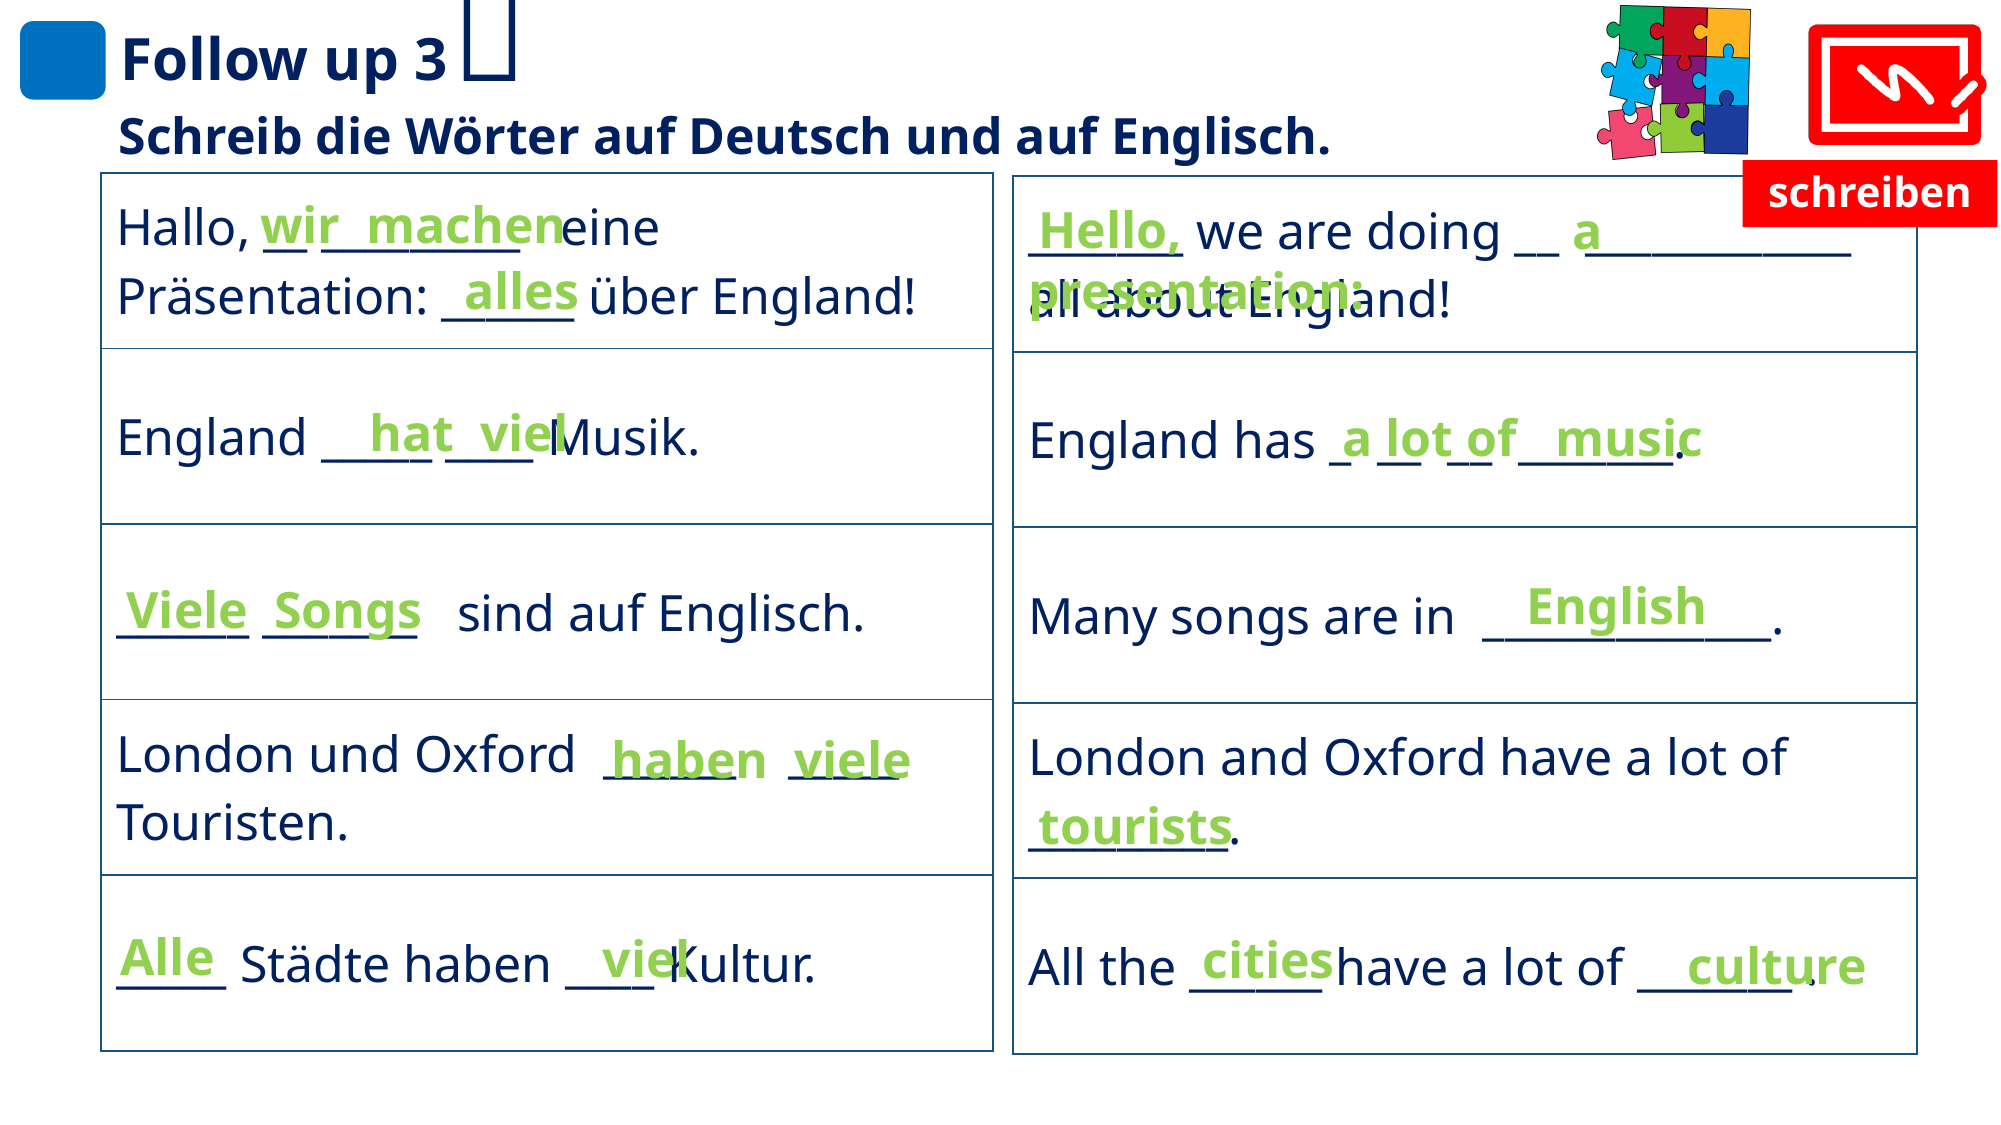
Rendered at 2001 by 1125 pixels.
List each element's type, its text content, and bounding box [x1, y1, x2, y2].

text_box English [1512, 566, 1837, 642]
text_box Alle [105, 917, 245, 993]
text_box haben viele [596, 721, 999, 797]
text_box a [1557, 191, 1624, 267]
title Follow up 3 [105, 14, 437, 110]
text_box schreiben [1742, 160, 1998, 228]
text_box wir machen [245, 186, 630, 262]
text_box Hello, [1023, 190, 1263, 252]
text_box Viele Songs [111, 570, 473, 646]
text_box culture [1673, 927, 1998, 1002]
text_box tourists [1023, 787, 1348, 862]
table_cell All the ______ have a lot of _______ . [1014, 879, 1916, 1053]
text_box  [437, 0, 615, 115]
table_cell Many songs are in _____________. [1014, 528, 1916, 702]
text_box presentation: [1013, 252, 1383, 328]
table_cell ______ _______ sind auf Englisch. [102, 525, 992, 699]
table_cell England has _ __ __ _______. [1014, 353, 1916, 526]
table_cell London und Oxford ______ _____ Touristen. [102, 700, 992, 874]
picture [1790, 0, 1998, 189]
table_header Hallo, __ _________ eine Präsentation: ______ über England! [102, 174, 992, 348]
picture [1597, 5, 1751, 160]
table_cell London and Oxford have a lot of _________. [1014, 704, 1916, 877]
text_box [20, 21, 106, 100]
text_box alles [449, 252, 628, 328]
text_box viel [588, 920, 712, 996]
table_header _______ we are doing __ ____________ all about England! [1014, 177, 1916, 351]
text_box Schreib die Wörter auf Deutsch und auf Englisch. [103, 97, 1347, 172]
text_box hat viel [354, 394, 740, 469]
table_cell _____ Städte haben ____ Kultur. [102, 876, 992, 1050]
text_box a lot of music [1327, 398, 1789, 474]
table_cell England _____ ____ Musik. [102, 349, 992, 523]
text_box cities [1187, 921, 1512, 996]
